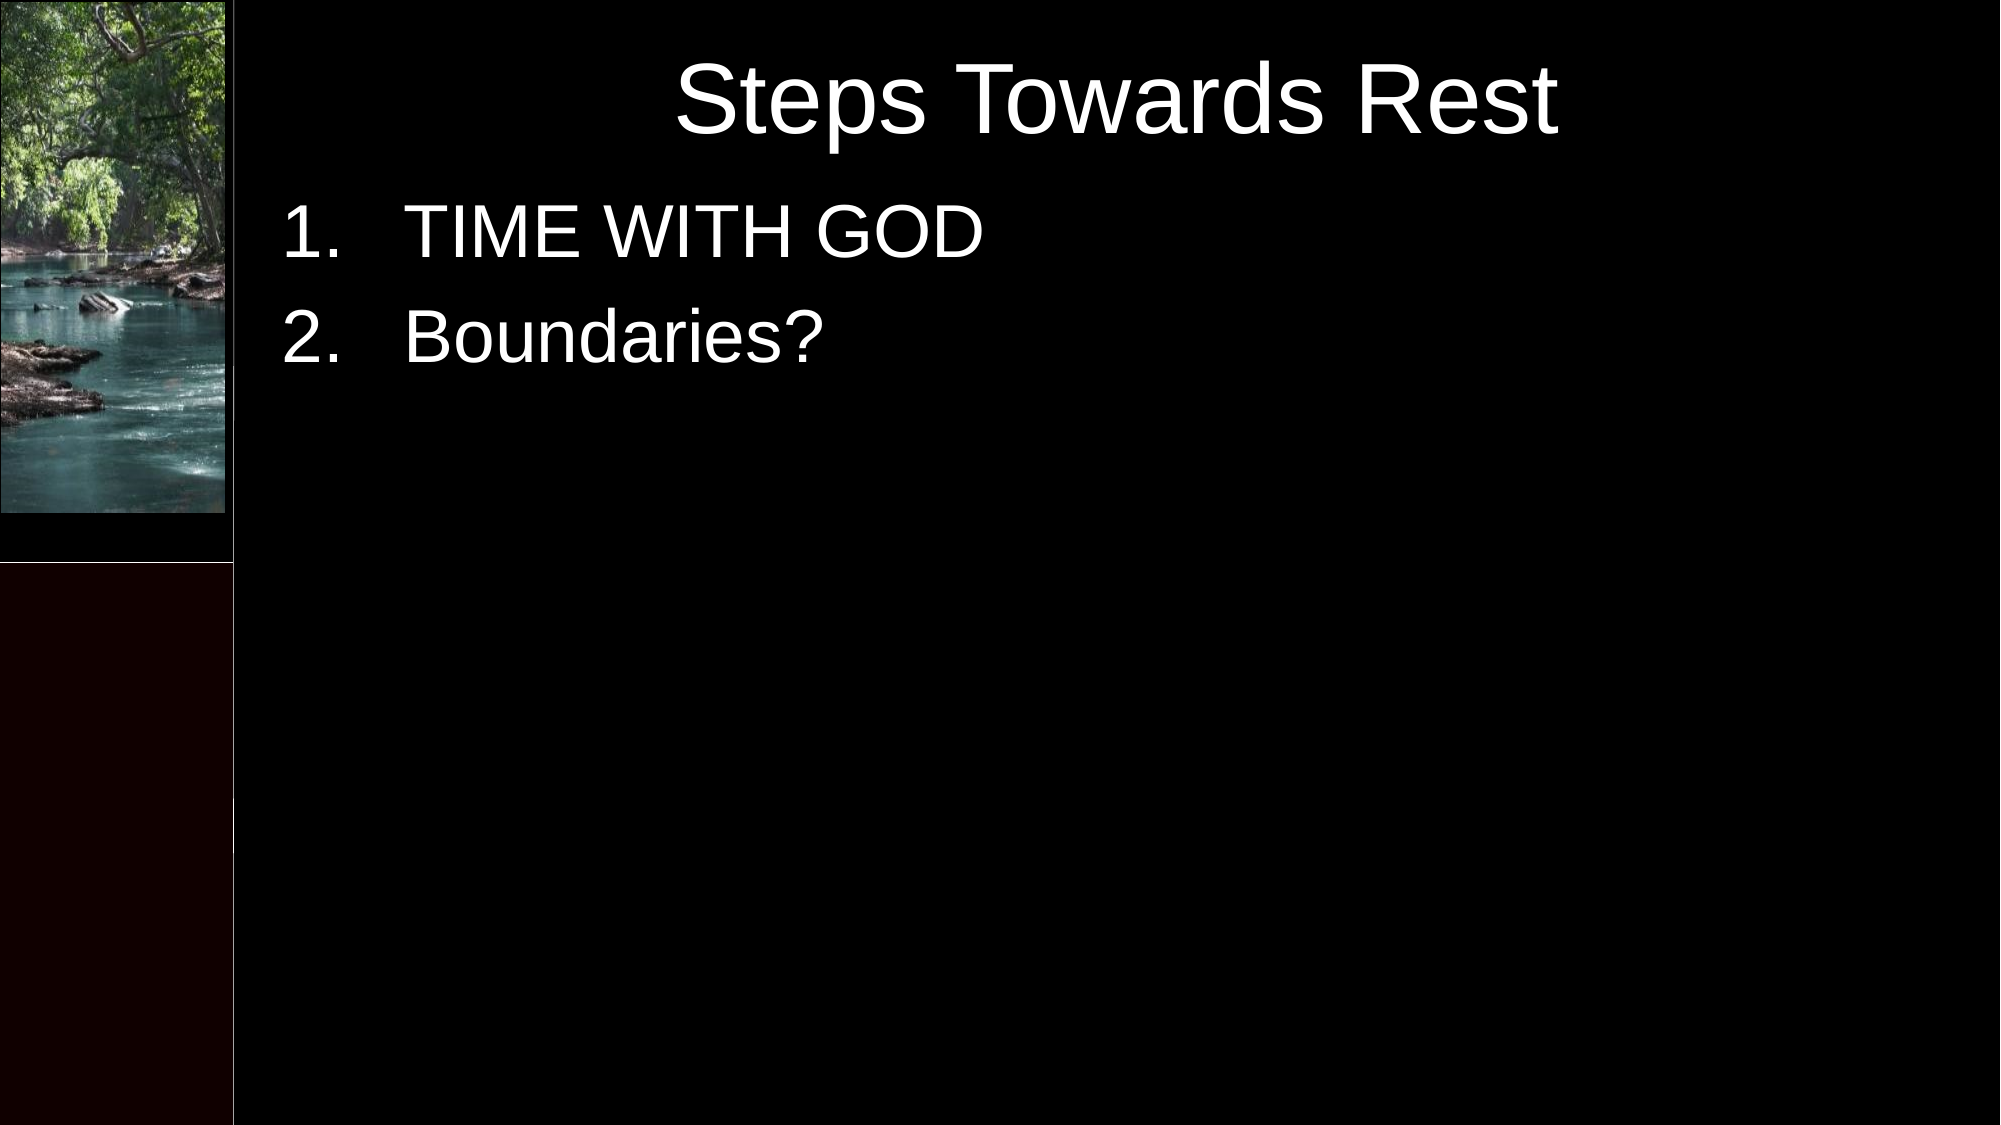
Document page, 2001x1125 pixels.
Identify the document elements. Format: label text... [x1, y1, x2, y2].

list TIME WITH GOD Boundaries? [266, 174, 1967, 1088]
title Steps Towards Rest [266, 24, 1967, 163]
picture [1, 2, 226, 513]
